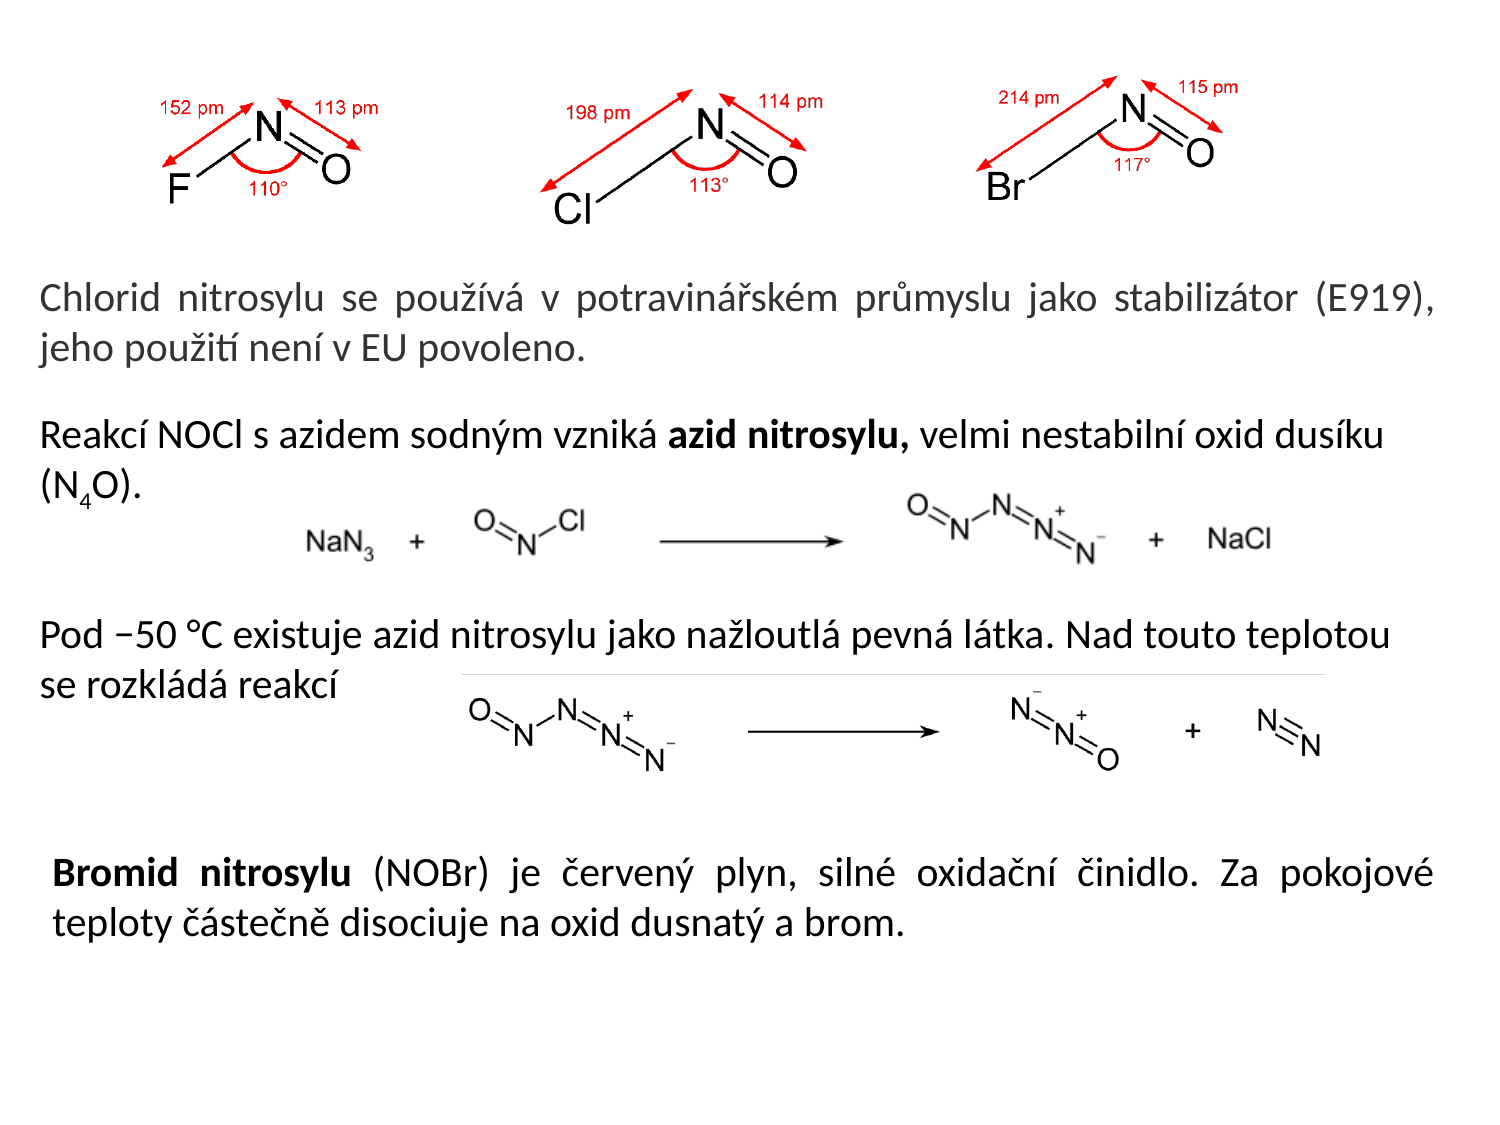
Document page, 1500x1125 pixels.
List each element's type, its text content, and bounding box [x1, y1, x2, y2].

picture [149, 87, 388, 215]
text_box Bromid nitrosylu (NOBr) je červený plyn, silné oxidační činidlo. Za pokojové teploty částečně disociuje na oxid dusnatý a brom. [37, 837, 1450, 953]
text_box Pod −50 °C existuje azid nitrosylu jako nažloutlá pevná látka. Nad touto teplotou se rozkládá reakcí [24, 599, 1450, 715]
text_box Chlorid nitrosylu se používá v potravinářském průmyslu jako stabilizátor (E919), jeho použití není v EU povoleno. [24, 262, 1450, 378]
picture [962, 62, 1251, 213]
text_box Reakcí NOCl s azidem sodným vzniká azid nitrosylu, velmi nestabilní oxid dusíku (N4O). [24, 399, 1463, 522]
picture [524, 74, 836, 238]
picture [299, 487, 1290, 582]
picture [462, 674, 1326, 787]
